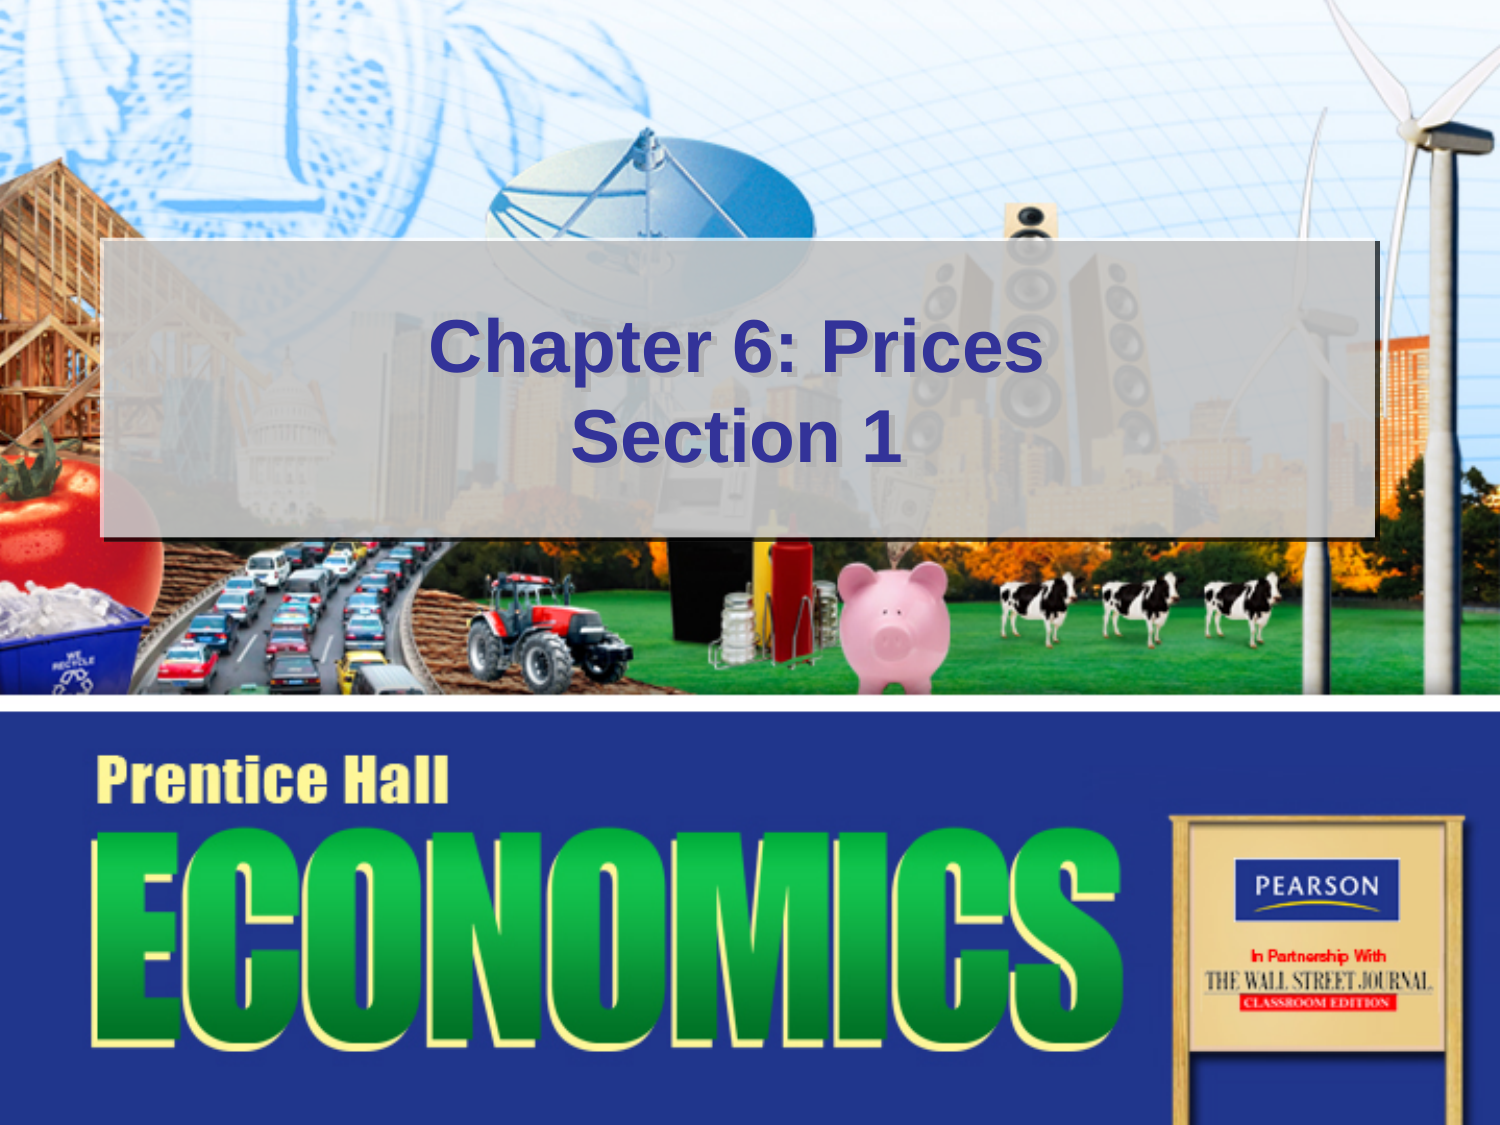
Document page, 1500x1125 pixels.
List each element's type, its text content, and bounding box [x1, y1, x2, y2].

title Chapter 6: Prices Section 1 [99, 237, 1375, 538]
picture [0, 0, 1500, 1125]
